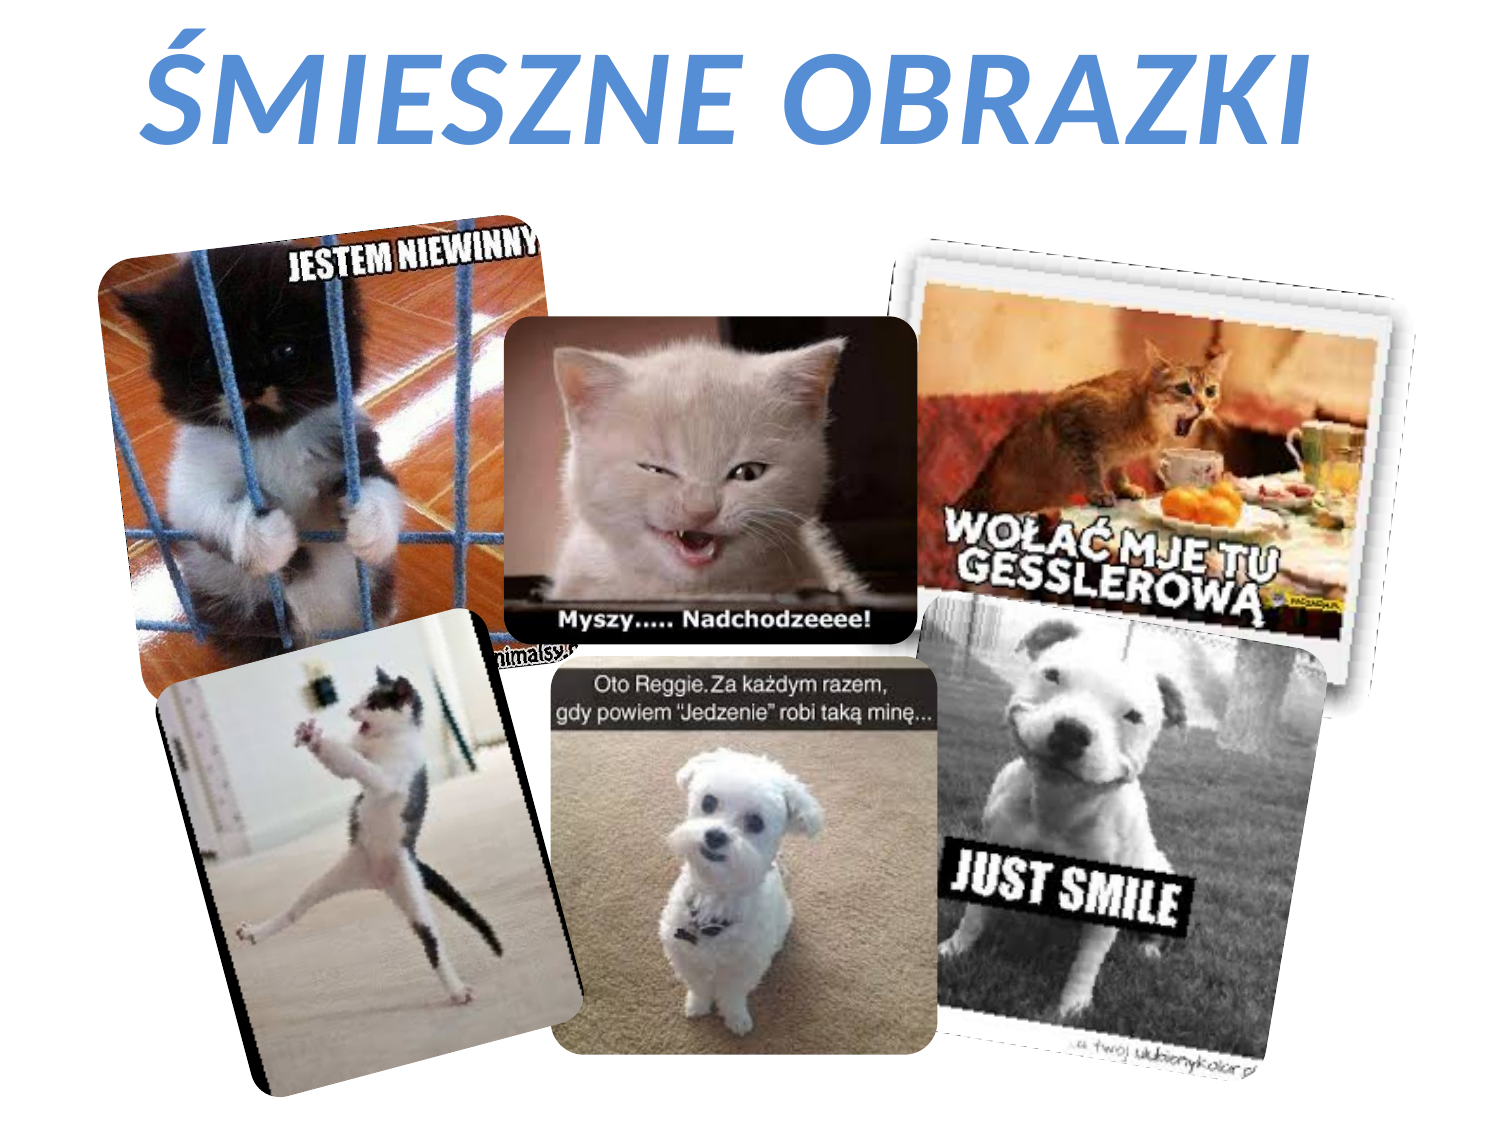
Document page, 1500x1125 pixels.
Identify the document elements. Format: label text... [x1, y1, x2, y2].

text_box ŚMIESZNE OBRAZKI [125, 0, 1330, 180]
picture [97, 215, 1416, 1098]
